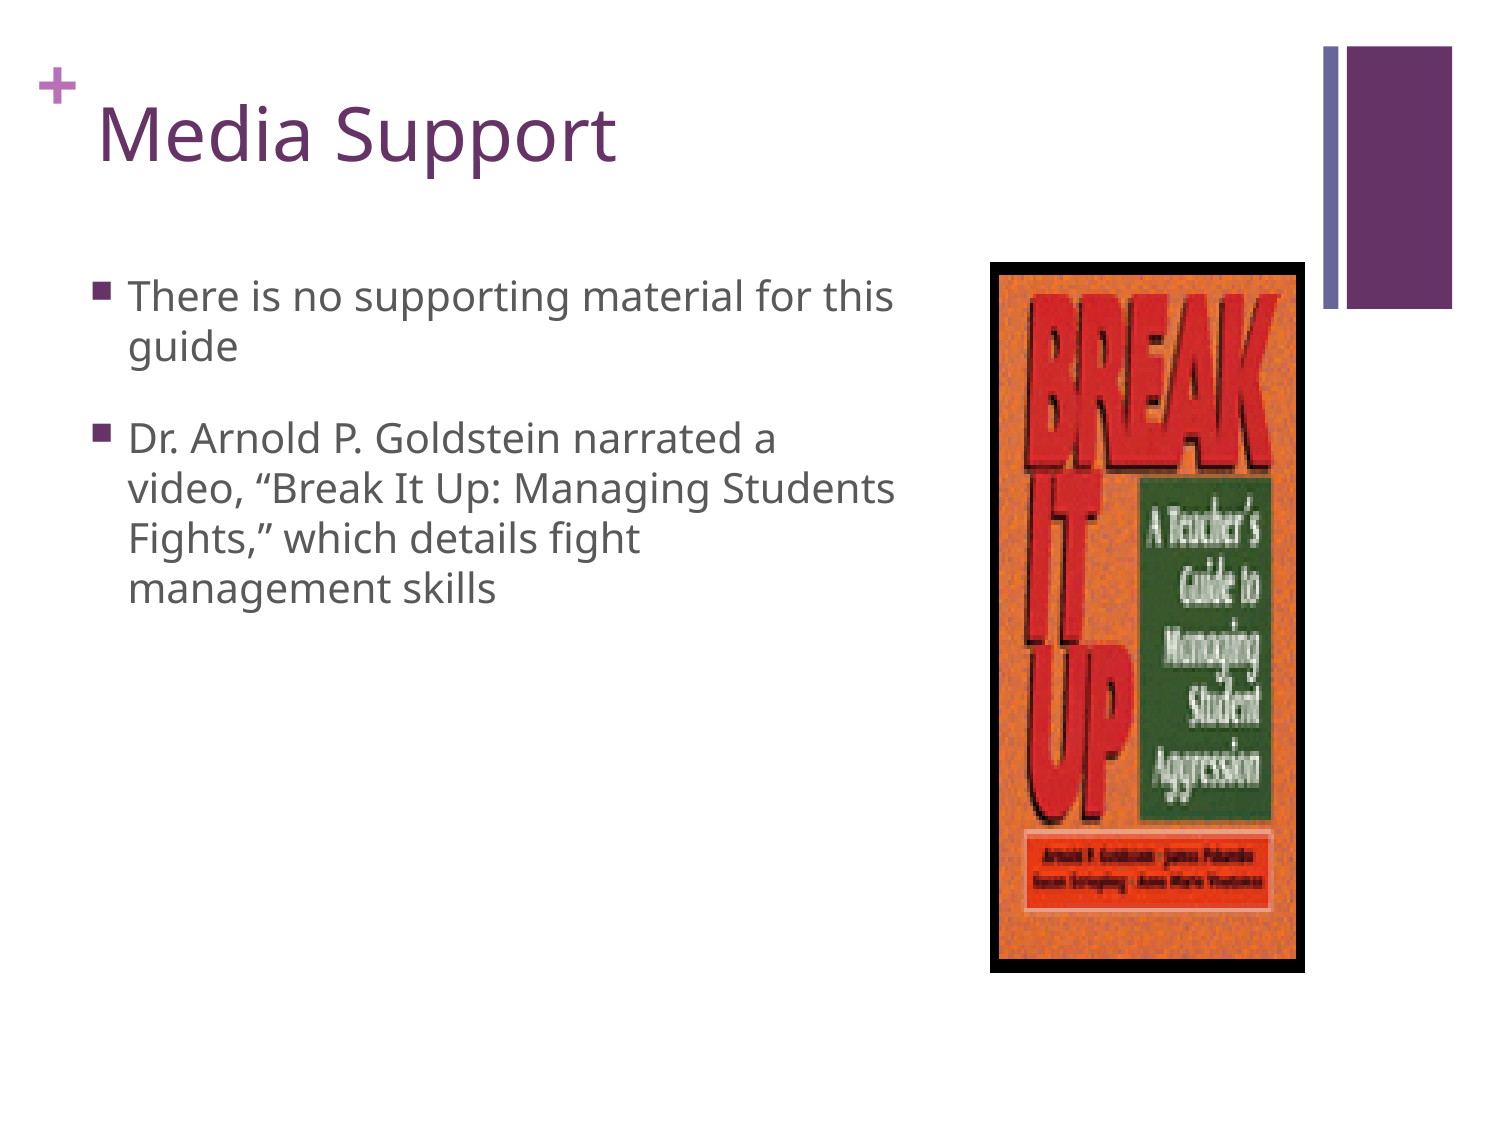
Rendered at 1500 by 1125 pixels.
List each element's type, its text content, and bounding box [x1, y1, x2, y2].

title Media Support [81, 79, 1322, 262]
list There is no supporting material for this guide Dr. Arnold P. Goldstein narrated a video, “Break It Up: Managing Students Fights,” which details fight management skills [75, 262, 915, 1005]
picture [913, 261, 1386, 973]
